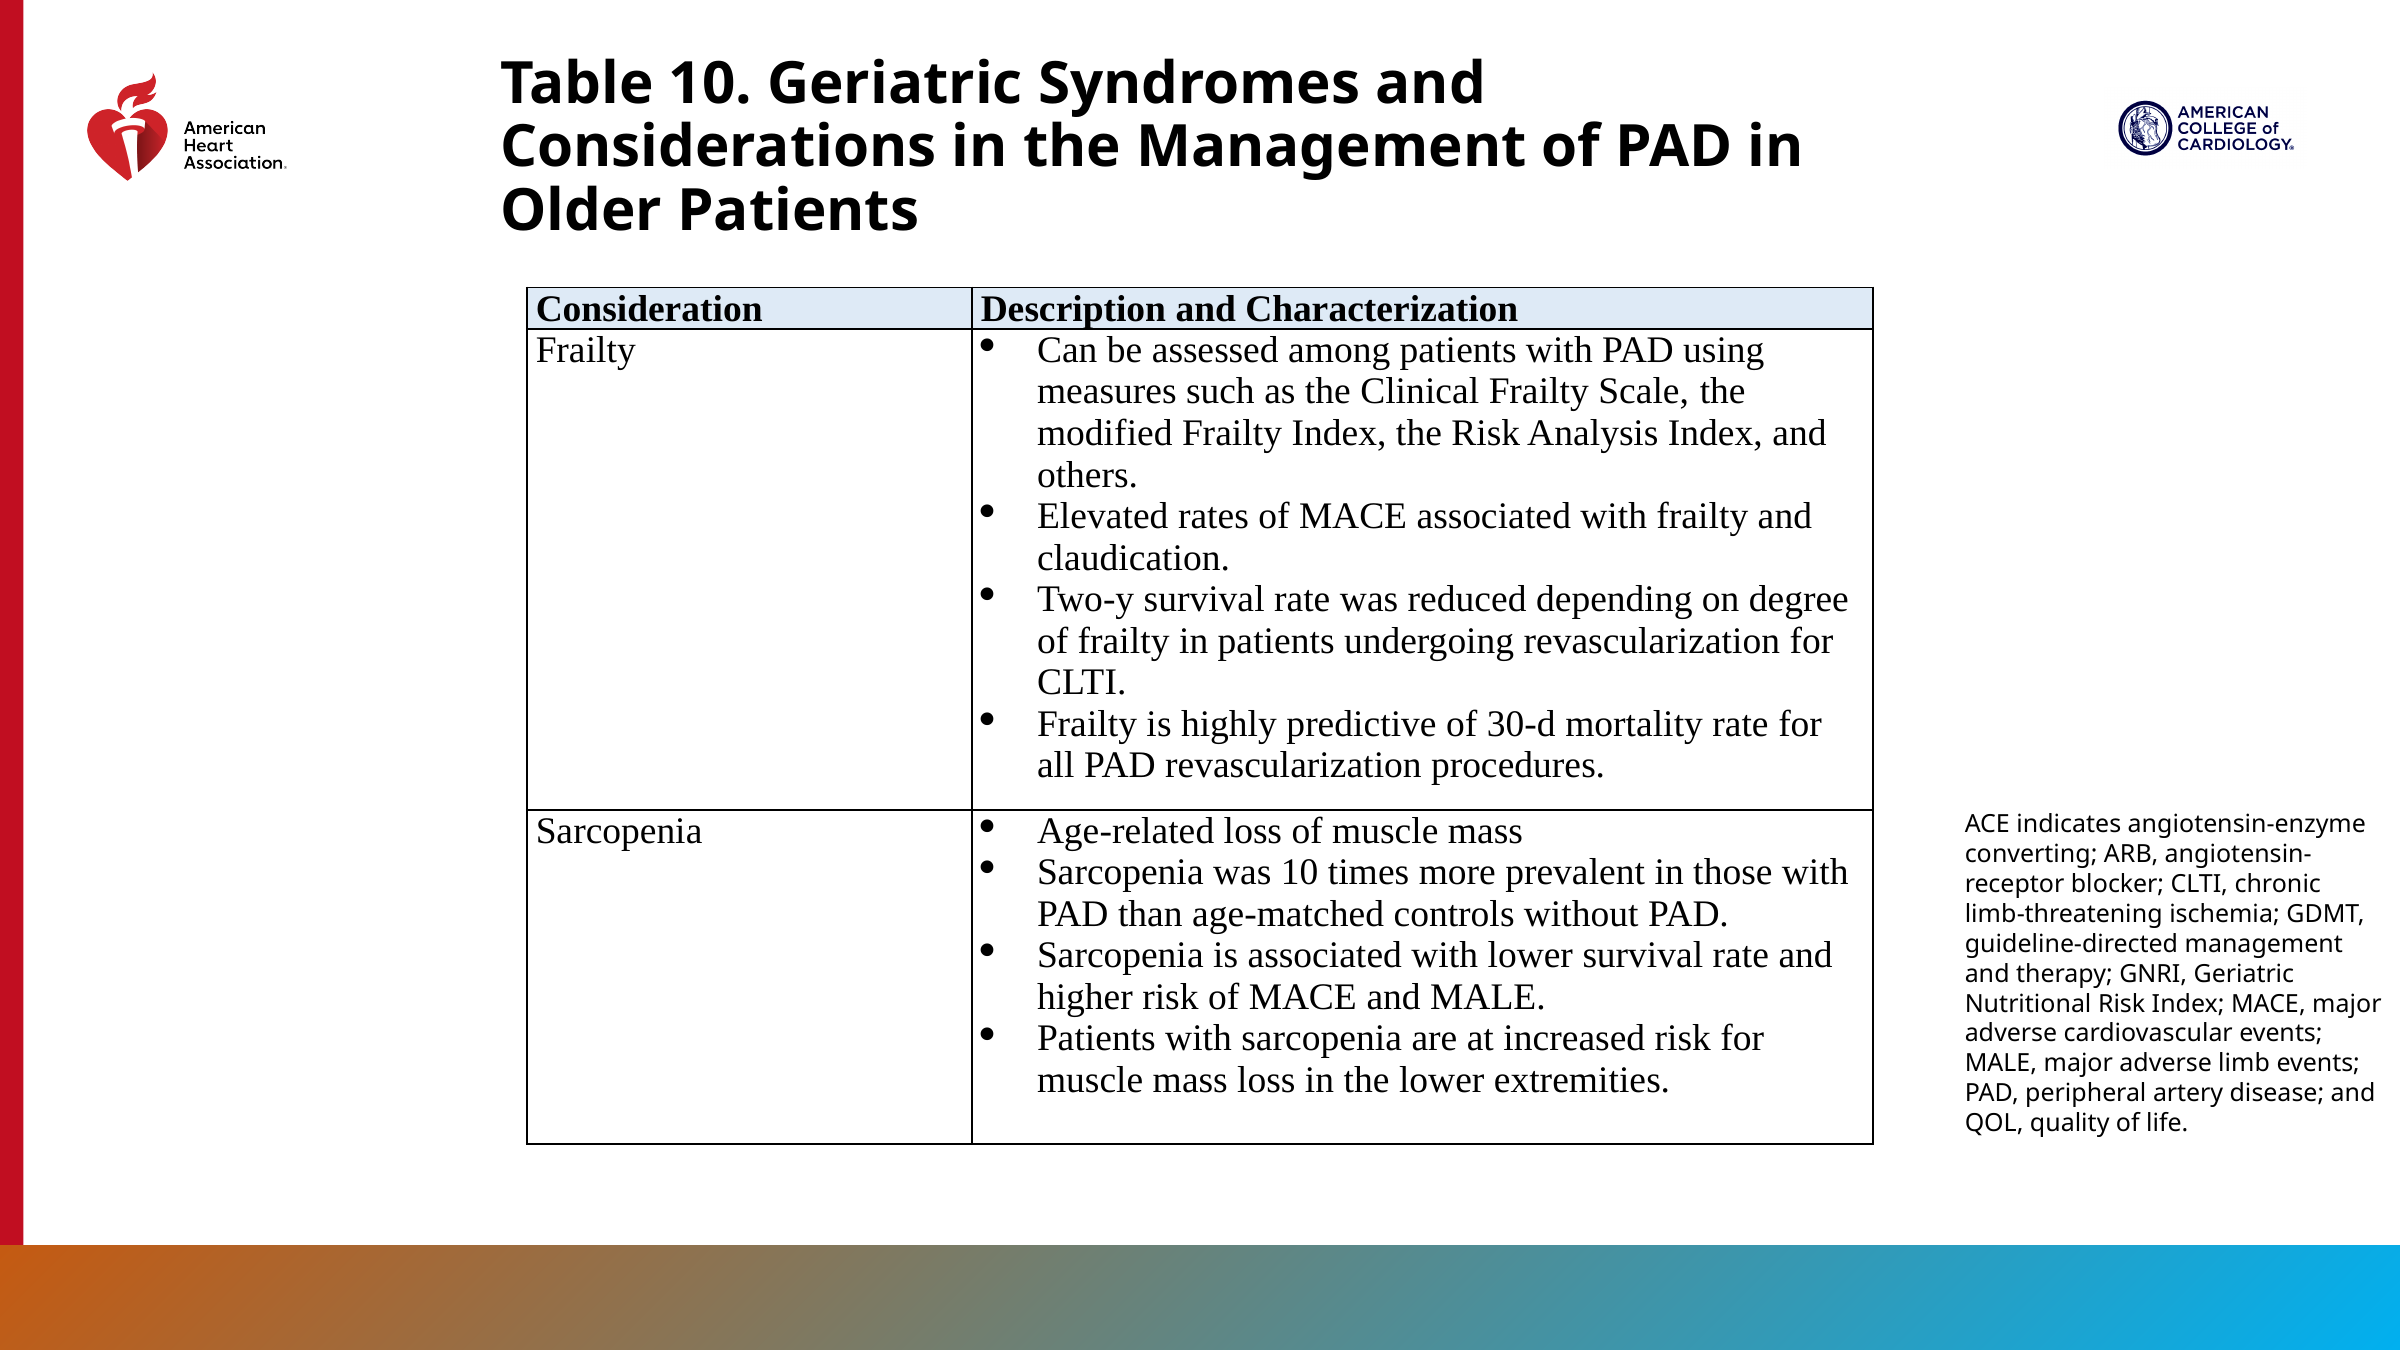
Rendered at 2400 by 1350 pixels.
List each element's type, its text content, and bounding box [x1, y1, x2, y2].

table_cell Sarcopenia [528, 811, 971, 1143]
table_cell Age-related loss of muscle mass Sarcopenia was 10 times more prevalent in those with PAD than age-matched controls without PAD. Sarcopenia is associated with lower survival rate and higher risk of MACE and MALE. Patients with sarcopenia are at increased risk for muscle mass loss in the lower extremities. [973, 811, 1872, 1143]
text_box ACE indicates angiotensin-enzyme converting; ARB, angiotensin-receptor blocker; CLTI, chronic limb-threatening ischemia; GDMT, guideline-directed management and therapy; GNRI, Geriatric Nutritional Risk Index; MACE, major adverse cardiovascular events; MALE, major adverse limb events; PAD, peripheral artery disease; and QOL, quality of life. [1949, 800, 2400, 1145]
picture [2104, 87, 2307, 169]
table_cell Frailty [528, 330, 971, 809]
table_header Description and Characterization [973, 288, 1872, 328]
picture [87, 72, 287, 181]
table_header Consideration [528, 288, 971, 328]
table_cell Can be assessed among patients with PAD using measures such as the Clinical Frailty Scale, the modified Frailty Index, the Risk Analysis Index, and others. Elevated rates of MACE associated with frailty and claudication. Two-y survival rate was reduced depending on degree of frailty in patients undergoing revascularization for CLTI. Frailty is highly predictive of 30-d mortality rate for all PAD revascularization procedures. [973, 330, 1872, 809]
text_box Table 10. Geriatric Syndromes and Considerations in the Management of PAD in Older Patients [485, 99, 1915, 250]
